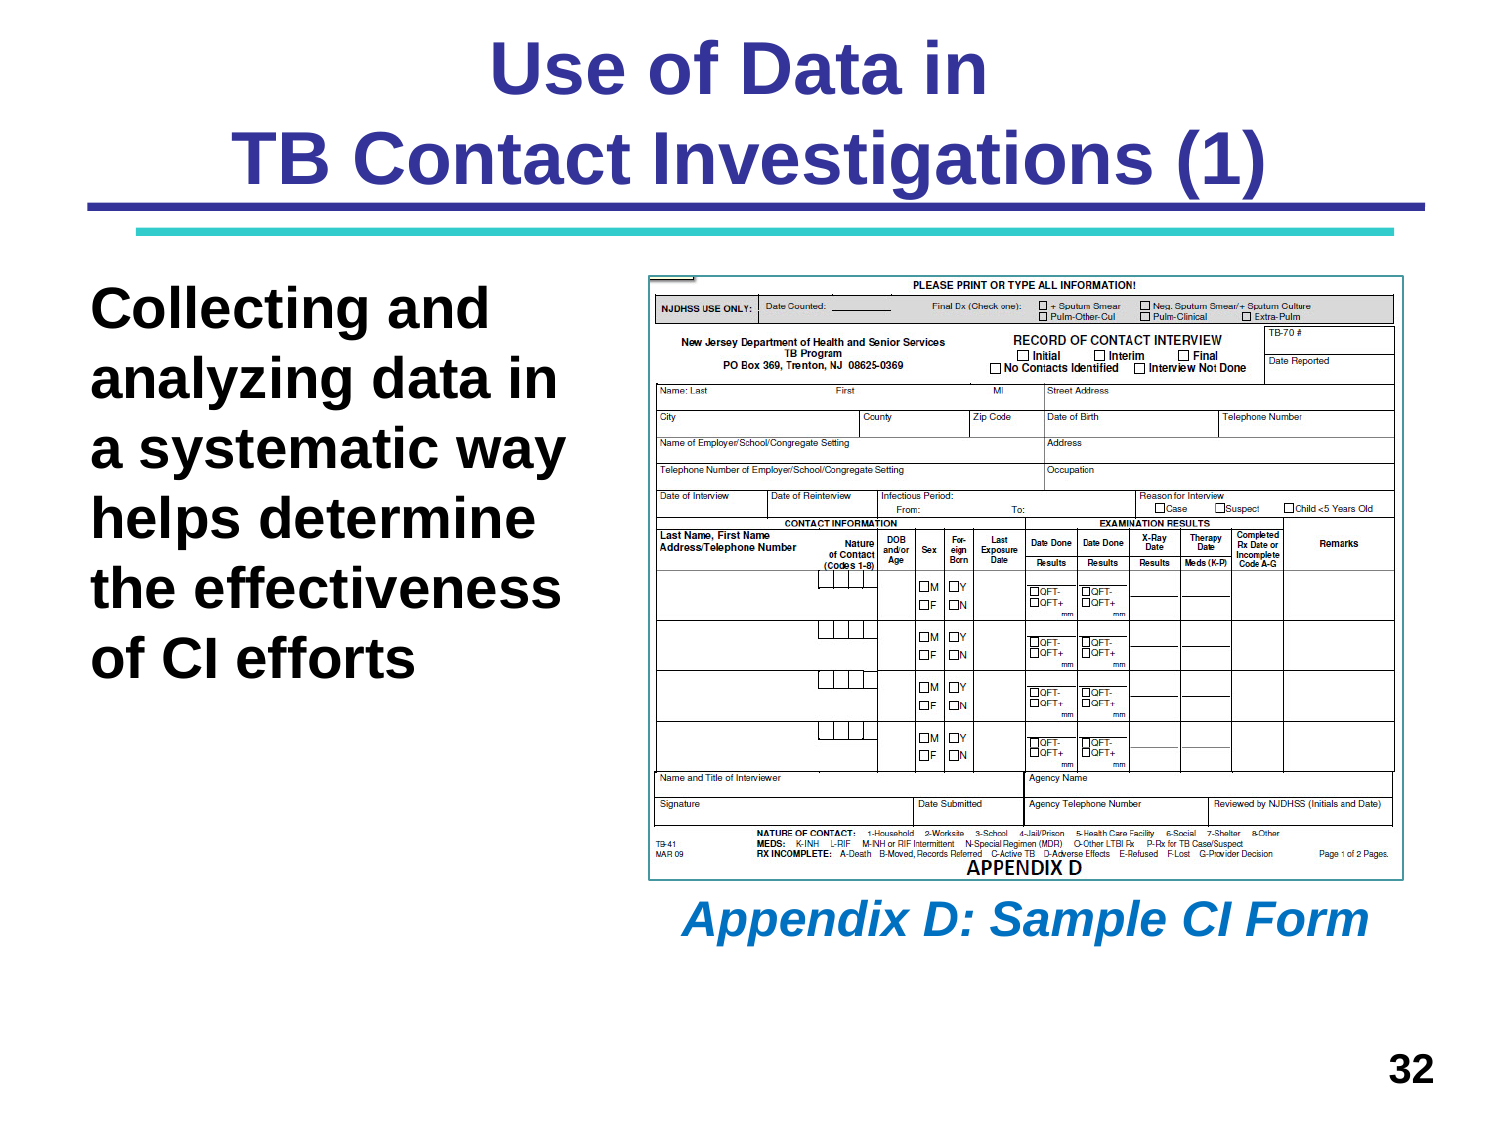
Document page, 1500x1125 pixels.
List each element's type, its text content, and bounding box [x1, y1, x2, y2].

picture [649, 276, 1403, 880]
slide_number 32 [599, 1034, 1451, 1113]
title Use of Data in TB Contact Investigations (1) [74, 18, 1426, 207]
list Collecting and analyzing data in a systematic way helps determine the effectiveness of CI efforts [74, 262, 613, 1006]
text_box Appendix D: Sample CI Form [632, 879, 1420, 954]
